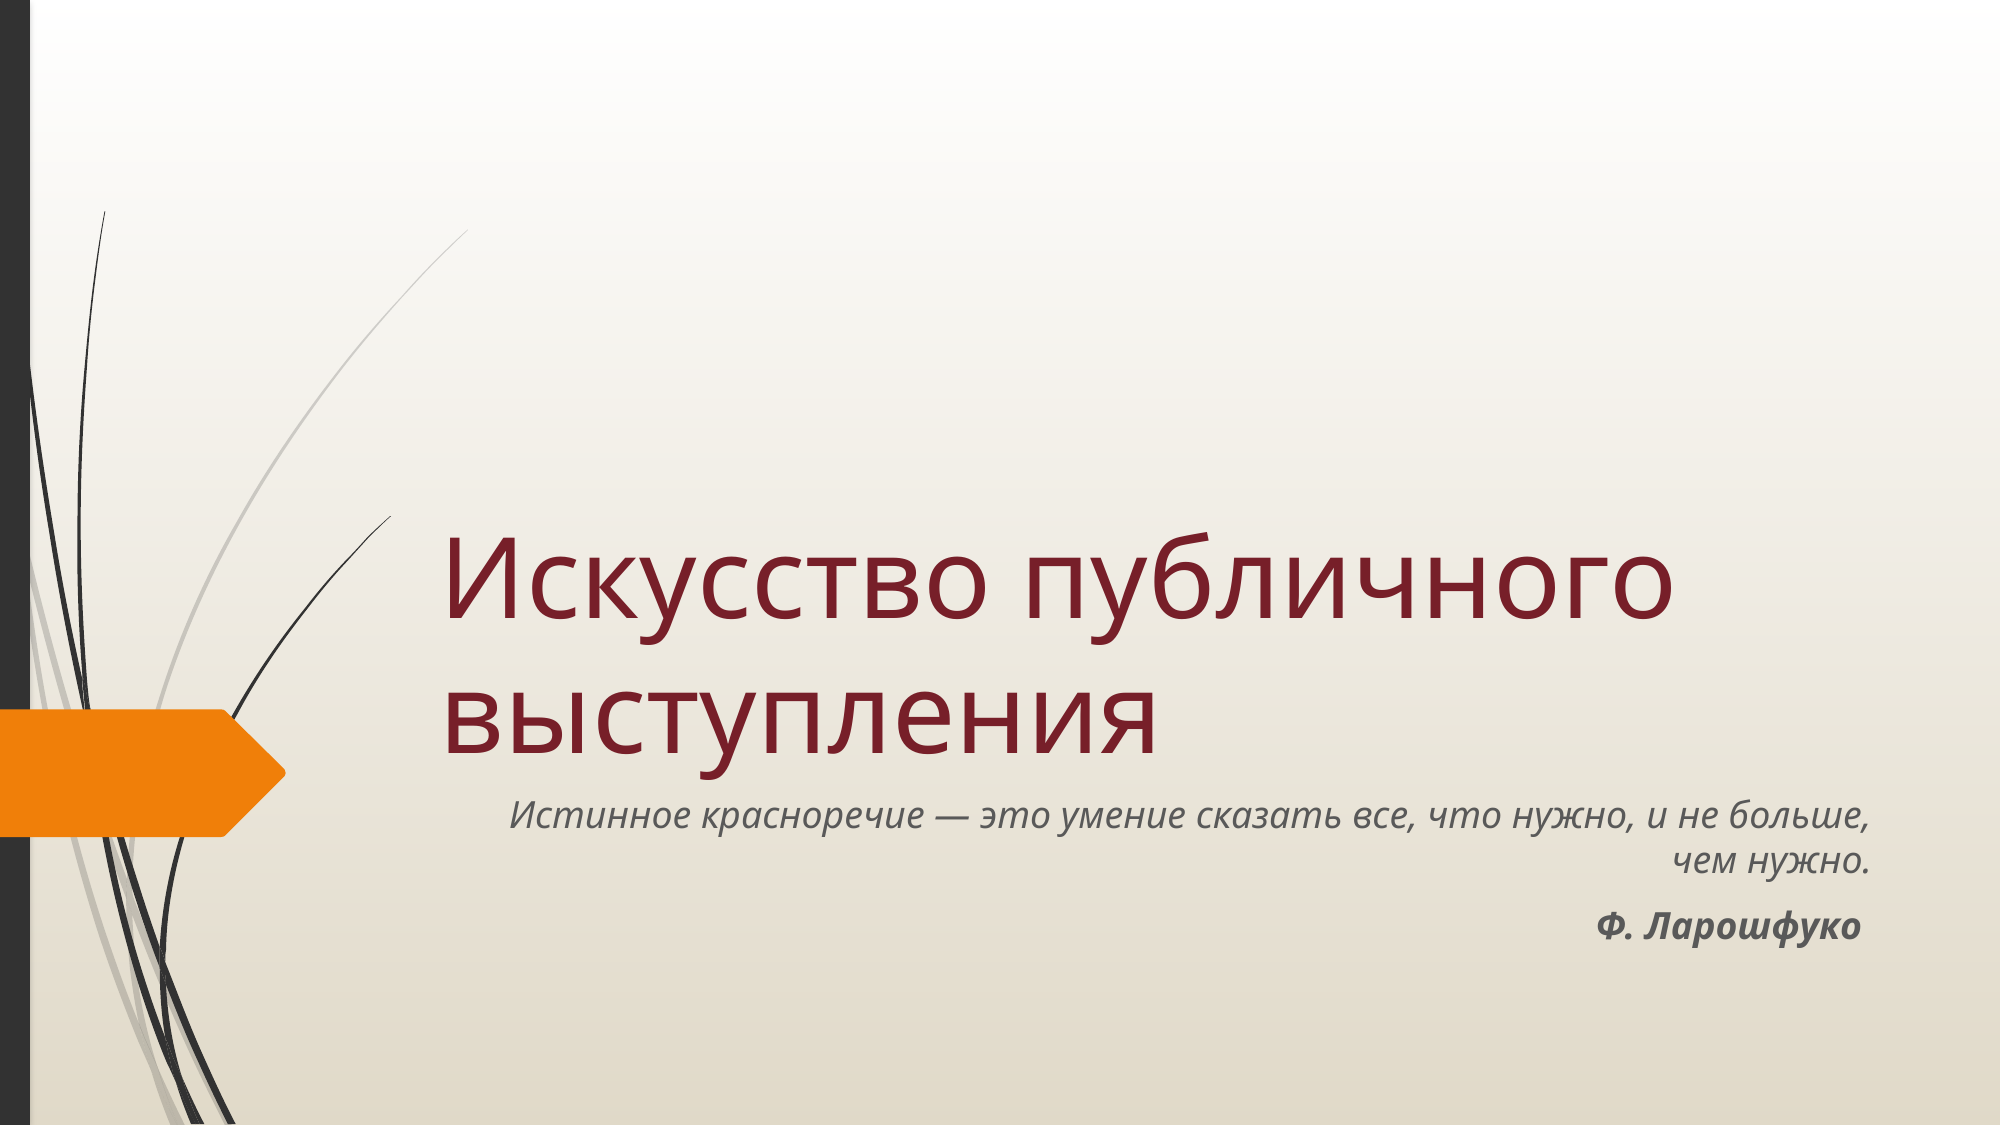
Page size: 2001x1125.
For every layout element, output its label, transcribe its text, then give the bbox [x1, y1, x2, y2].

title Искусство публичного выступления [424, 412, 1888, 783]
subtitle Истинное красноречие — это умение сказать все, что нужно, и не больше, чем нужно. Ф. Ларошфуко [424, 783, 1888, 969]
